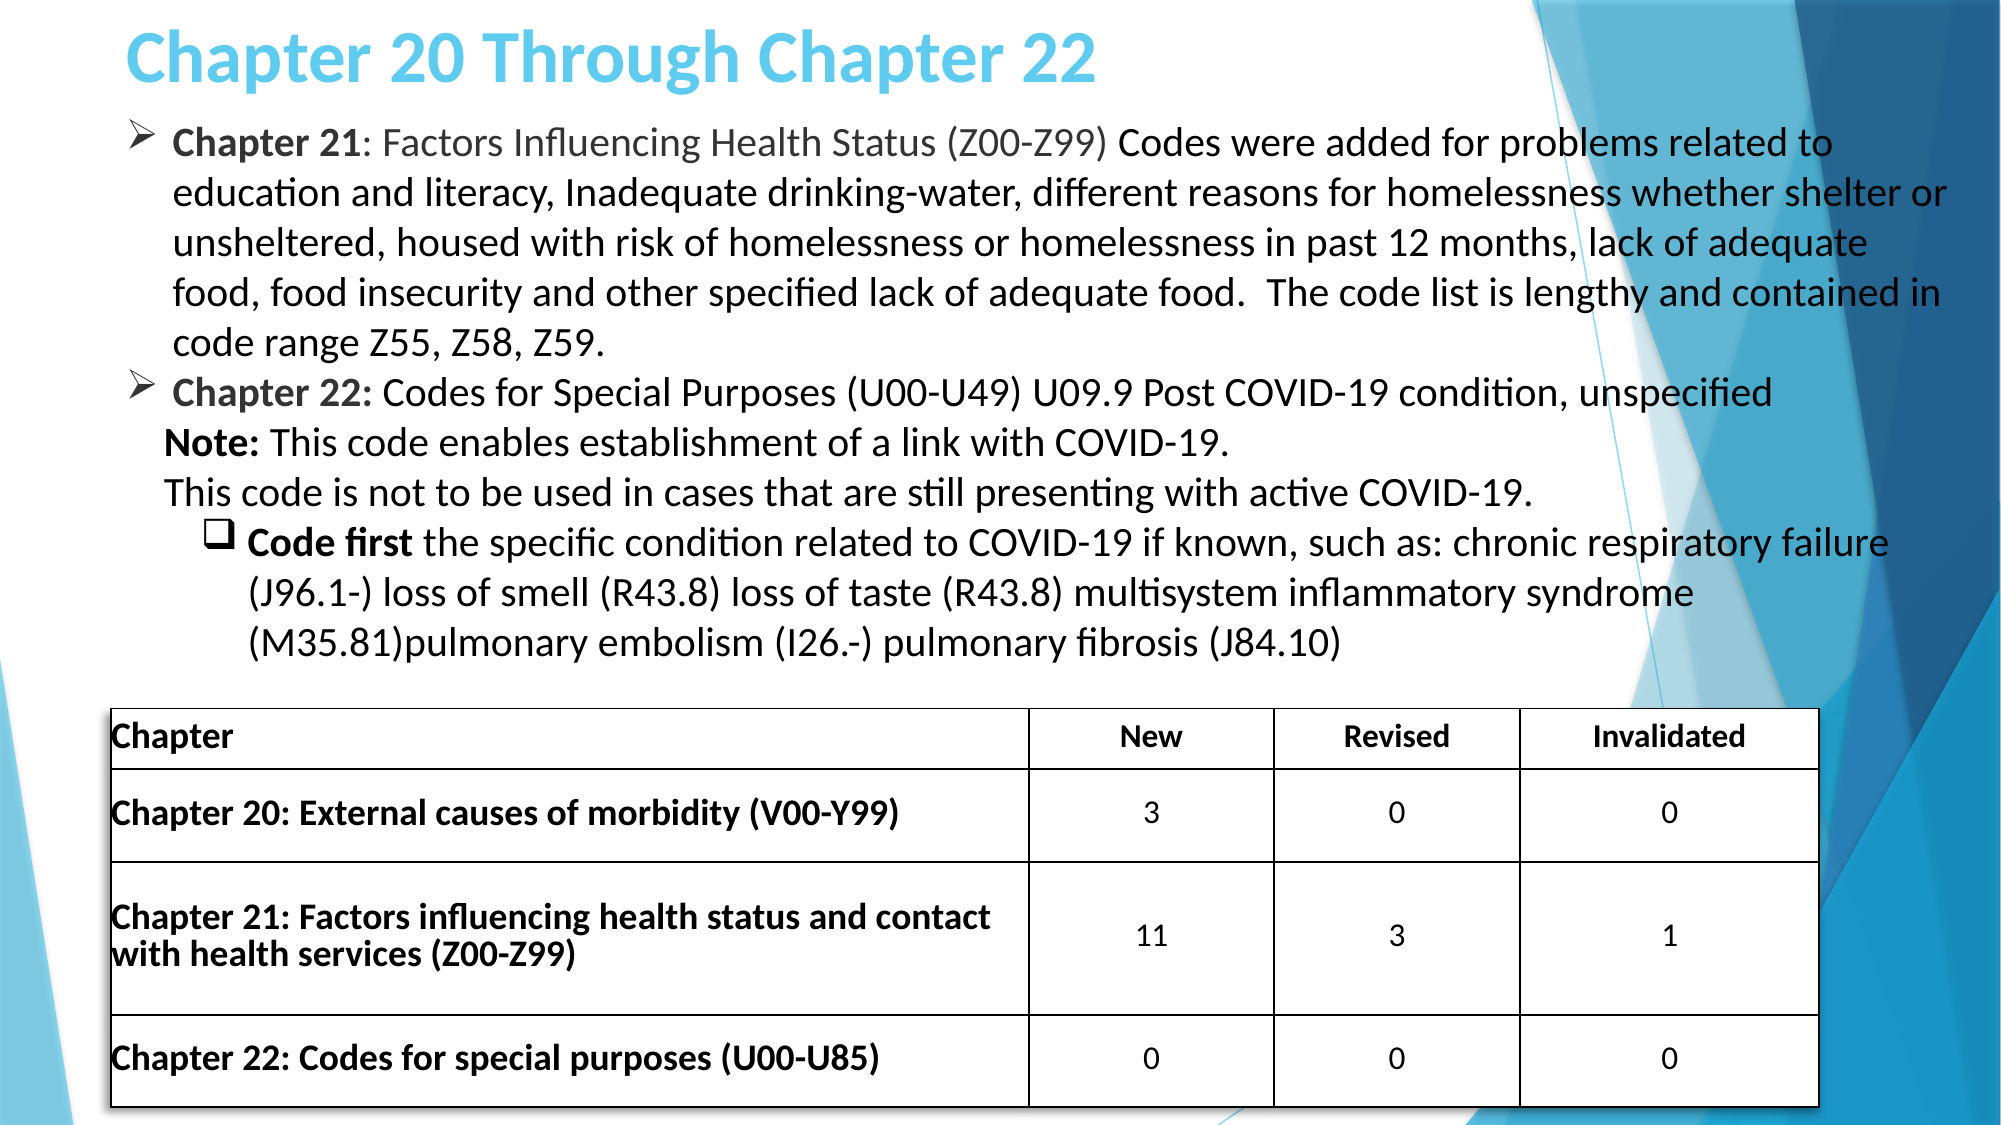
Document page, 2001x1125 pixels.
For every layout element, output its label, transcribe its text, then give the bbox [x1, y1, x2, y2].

text_box Chapter 21: Factors Influencing Health Status (Z00-Z99) Codes were added for problems related to education and literacy, Inadequate drinking-water, different reasons for homelessness whether shelter or unsheltered, housed with risk of homelessness or homelessness in past 12 months, lack of adequate food, food insecurity and other specified lack of adequate food. The code list is lengthy and contained in code range Z55, Z58, Z59. Chapter 22: Codes for Special Purposes (U00-U49) U09.9 Post COVID-19 condition, unspecified Note: This code enables establishment of a link with COVID-19. This code is not to be used in cases that are still presenting with active COVID-19. Code first the specific condition related to COVID-19 if known, such as: chronic respiratory failure (J96.1-) loss of smell (R43.8) loss of taste (R43.8) multisystem inflammatory syndrome (M35.81)pulmonary embolism (I26.-) pulmonary fibrosis (J84.10) [111, 107, 1976, 763]
table_cell 11 [1030, 863, 1273, 1014]
table_cell Chapter 20: External causes of morbidity (V00-Y99) [112, 770, 1028, 861]
table_cell 3 [1030, 770, 1273, 861]
table_cell Chapter 21: Factors influencing health status and contact with health services (Z00-Z99) [112, 863, 1028, 1014]
table_cell 0 [1275, 1016, 1519, 1106]
table_header New [1030, 763, 1273, 768]
table_header Revised [1275, 763, 1519, 768]
table_cell 0 [1521, 770, 1818, 861]
table_cell Chapter 22: Codes for special purposes (U00-U85) [112, 1016, 1028, 1106]
title Chapter 20 Through Chapter 22 [111, 0, 1522, 107]
table_cell 0 [1521, 1016, 1818, 1106]
table_header Invalidated [1521, 763, 1818, 768]
table_cell 3 [1275, 863, 1519, 1014]
table_header Chapter [112, 763, 1028, 768]
table_cell 1 [1521, 863, 1818, 1014]
table_cell 0 [1275, 770, 1519, 861]
table_cell 0 [1030, 1016, 1273, 1106]
